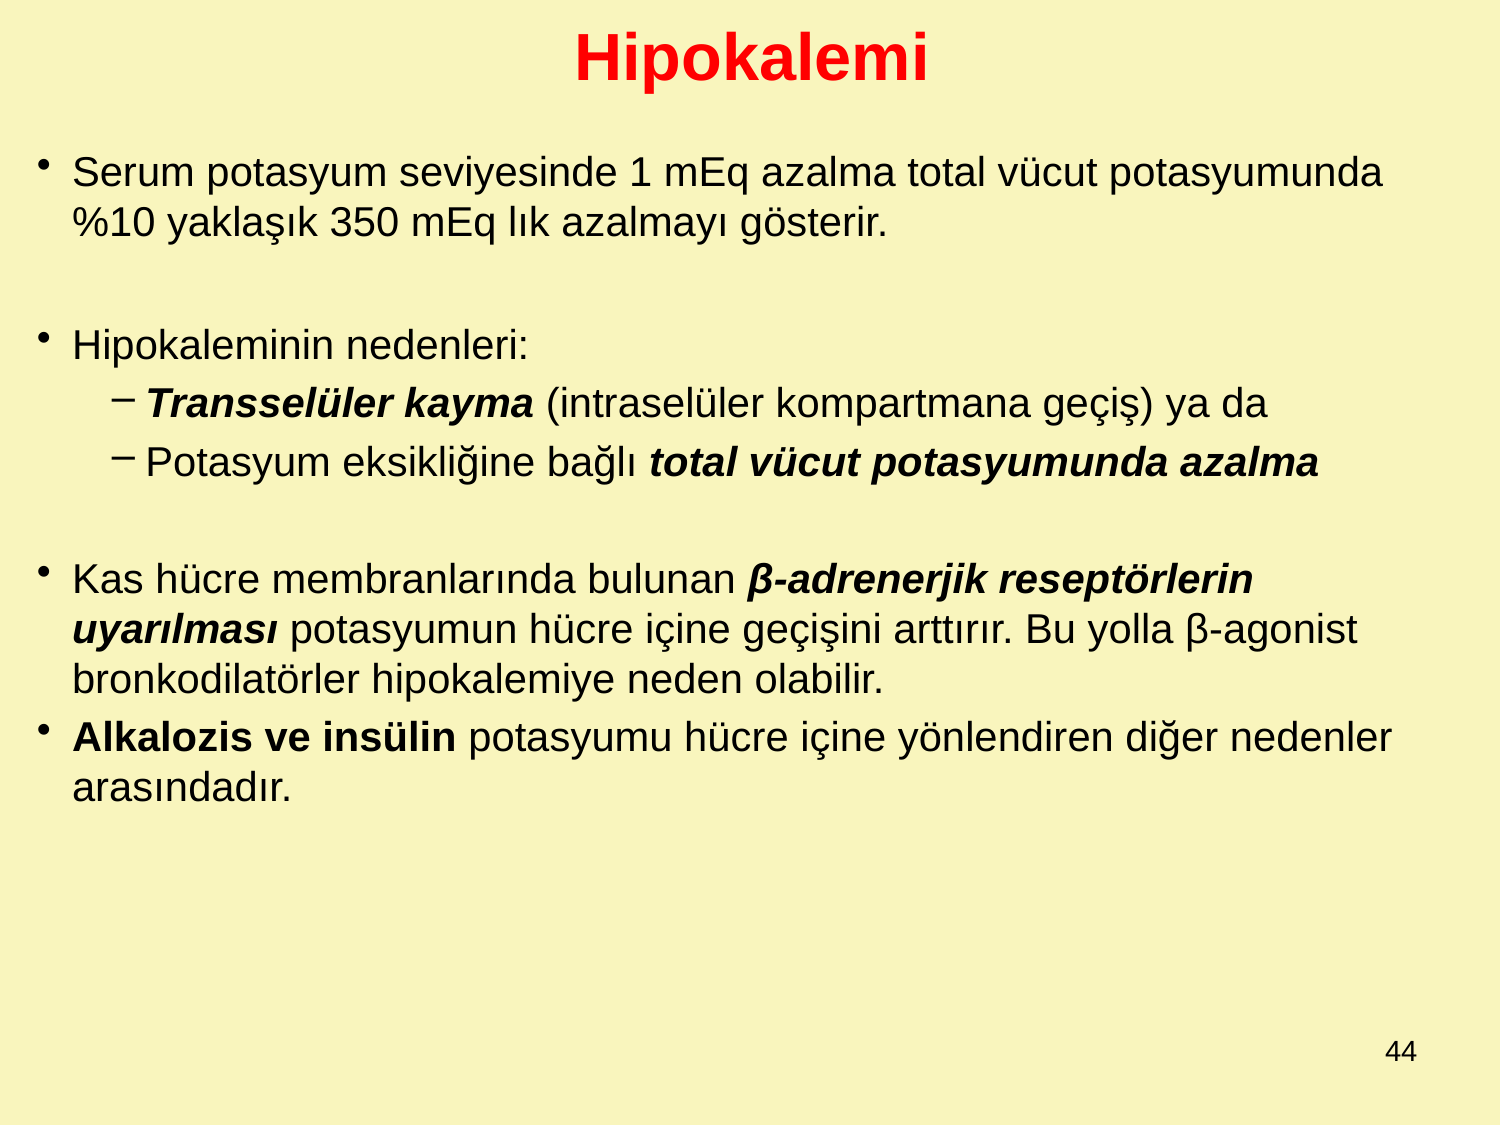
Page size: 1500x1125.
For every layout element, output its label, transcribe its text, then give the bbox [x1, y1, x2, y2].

list Serum potasyum seviyesinde 1 mEq azalma total vücut potasyumunda %10 yaklaşık 350 mEq lık azalmayı gösterir. Hipokaleminin nedenleri: Transselüler kayma (intraselüler kompartmana geçiş) ya da Potasyum eksikliğine bağlı total vücut potasyumunda azalma Kas hücre membranlarında bulunan β-adrenerjik reseptörlerin uyarılması potasyumun hücre içine geçişini arttırır. Bu yolla β-agonist bronkodilatörler hipokalemiye neden olabilir. Alkalozis ve insülin potasyumu hücre içine yönlendiren diğer nedenler arasındadır. [28, 136, 1472, 1048]
title Hipokalemi [76, 0, 1428, 136]
text_box 44 [1074, 1048, 1425, 1075]
